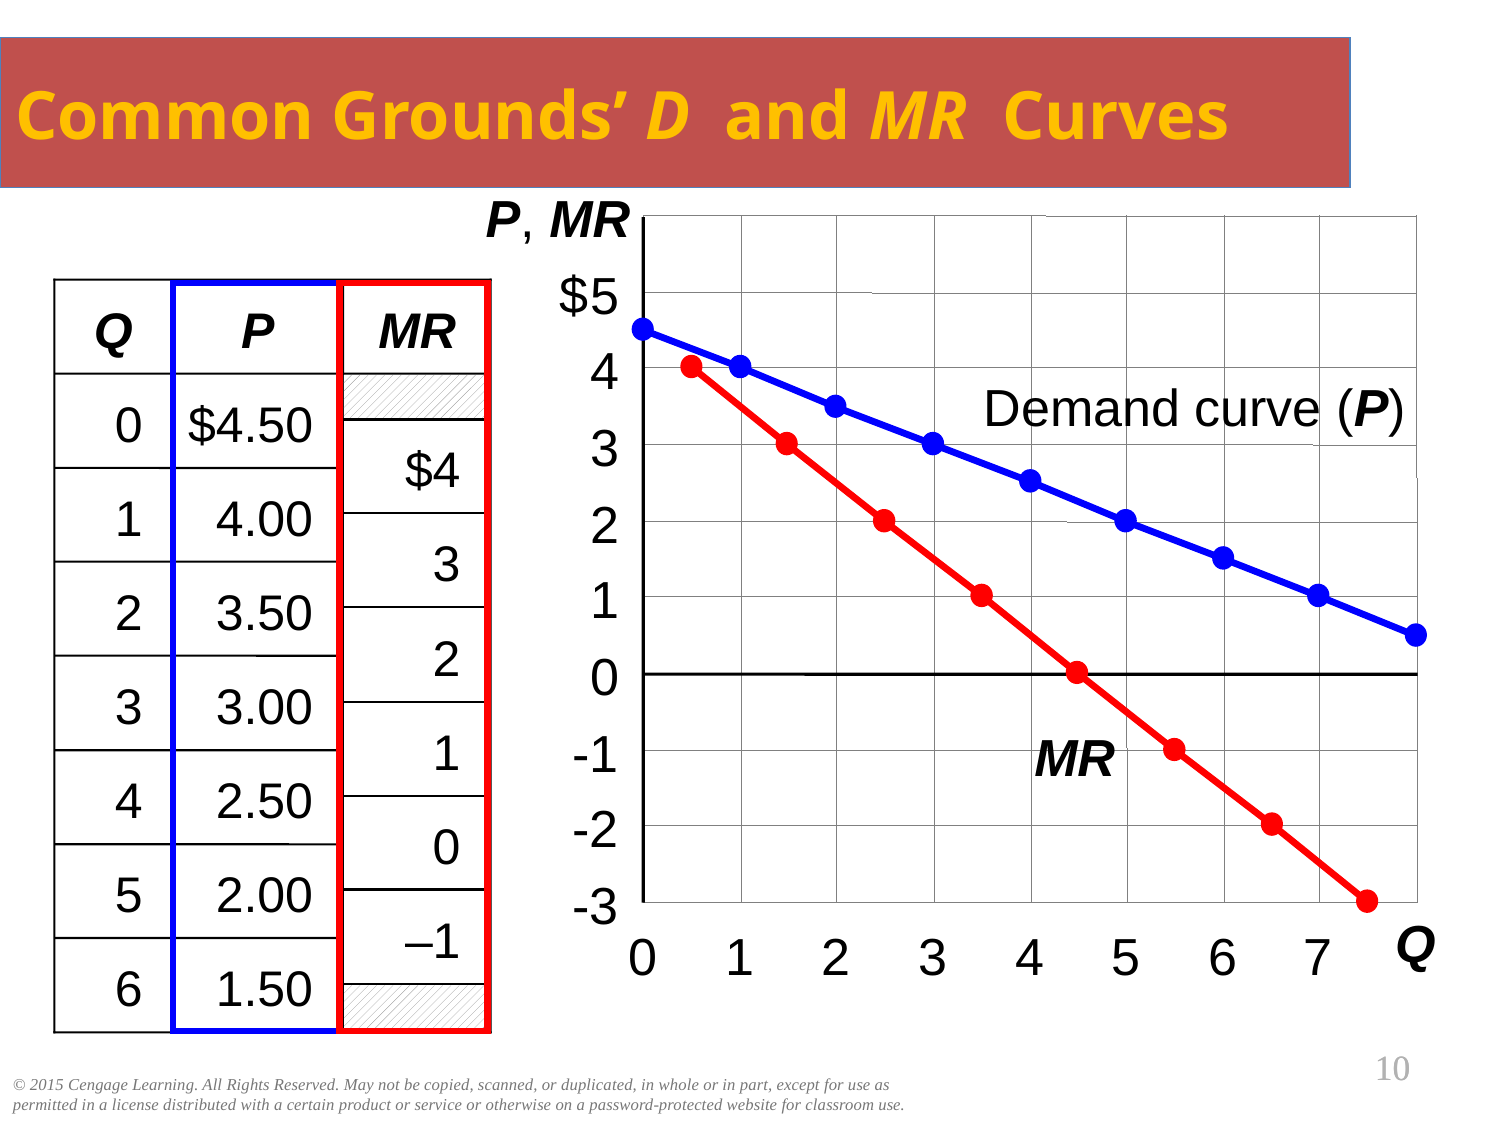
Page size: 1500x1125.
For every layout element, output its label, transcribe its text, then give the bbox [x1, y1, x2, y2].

text_box 1 [725, 923, 755, 986]
text_box 5 [1111, 923, 1141, 986]
text_box 6 [1208, 923, 1238, 986]
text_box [681, 655, 1378, 912]
text_box 0 [590, 643, 620, 706]
text_box 7 [1303, 923, 1333, 986]
text_box 2 [590, 491, 620, 554]
text_box 4 [1015, 923, 1045, 986]
text_box 3 [918, 923, 948, 986]
text_box $ [559, 261, 589, 325]
text_box P, MR [485, 185, 631, 248]
text_box 1 [590, 566, 620, 629]
text_box 2 [821, 923, 850, 986]
text_box -3 [572, 872, 619, 935]
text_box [54, 279, 492, 1033]
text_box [632, 318, 1426, 646]
text_box 3 [590, 414, 620, 477]
text_box 5 [590, 262, 620, 325]
text_box 0 [628, 923, 658, 986]
title Common Grounds’ D and MR Curves [0, 37, 1351, 188]
text_box -2 [572, 795, 619, 858]
text_box 4 [590, 337, 620, 400]
text_box -1 [572, 720, 619, 783]
text_box Q [1395, 910, 1436, 974]
